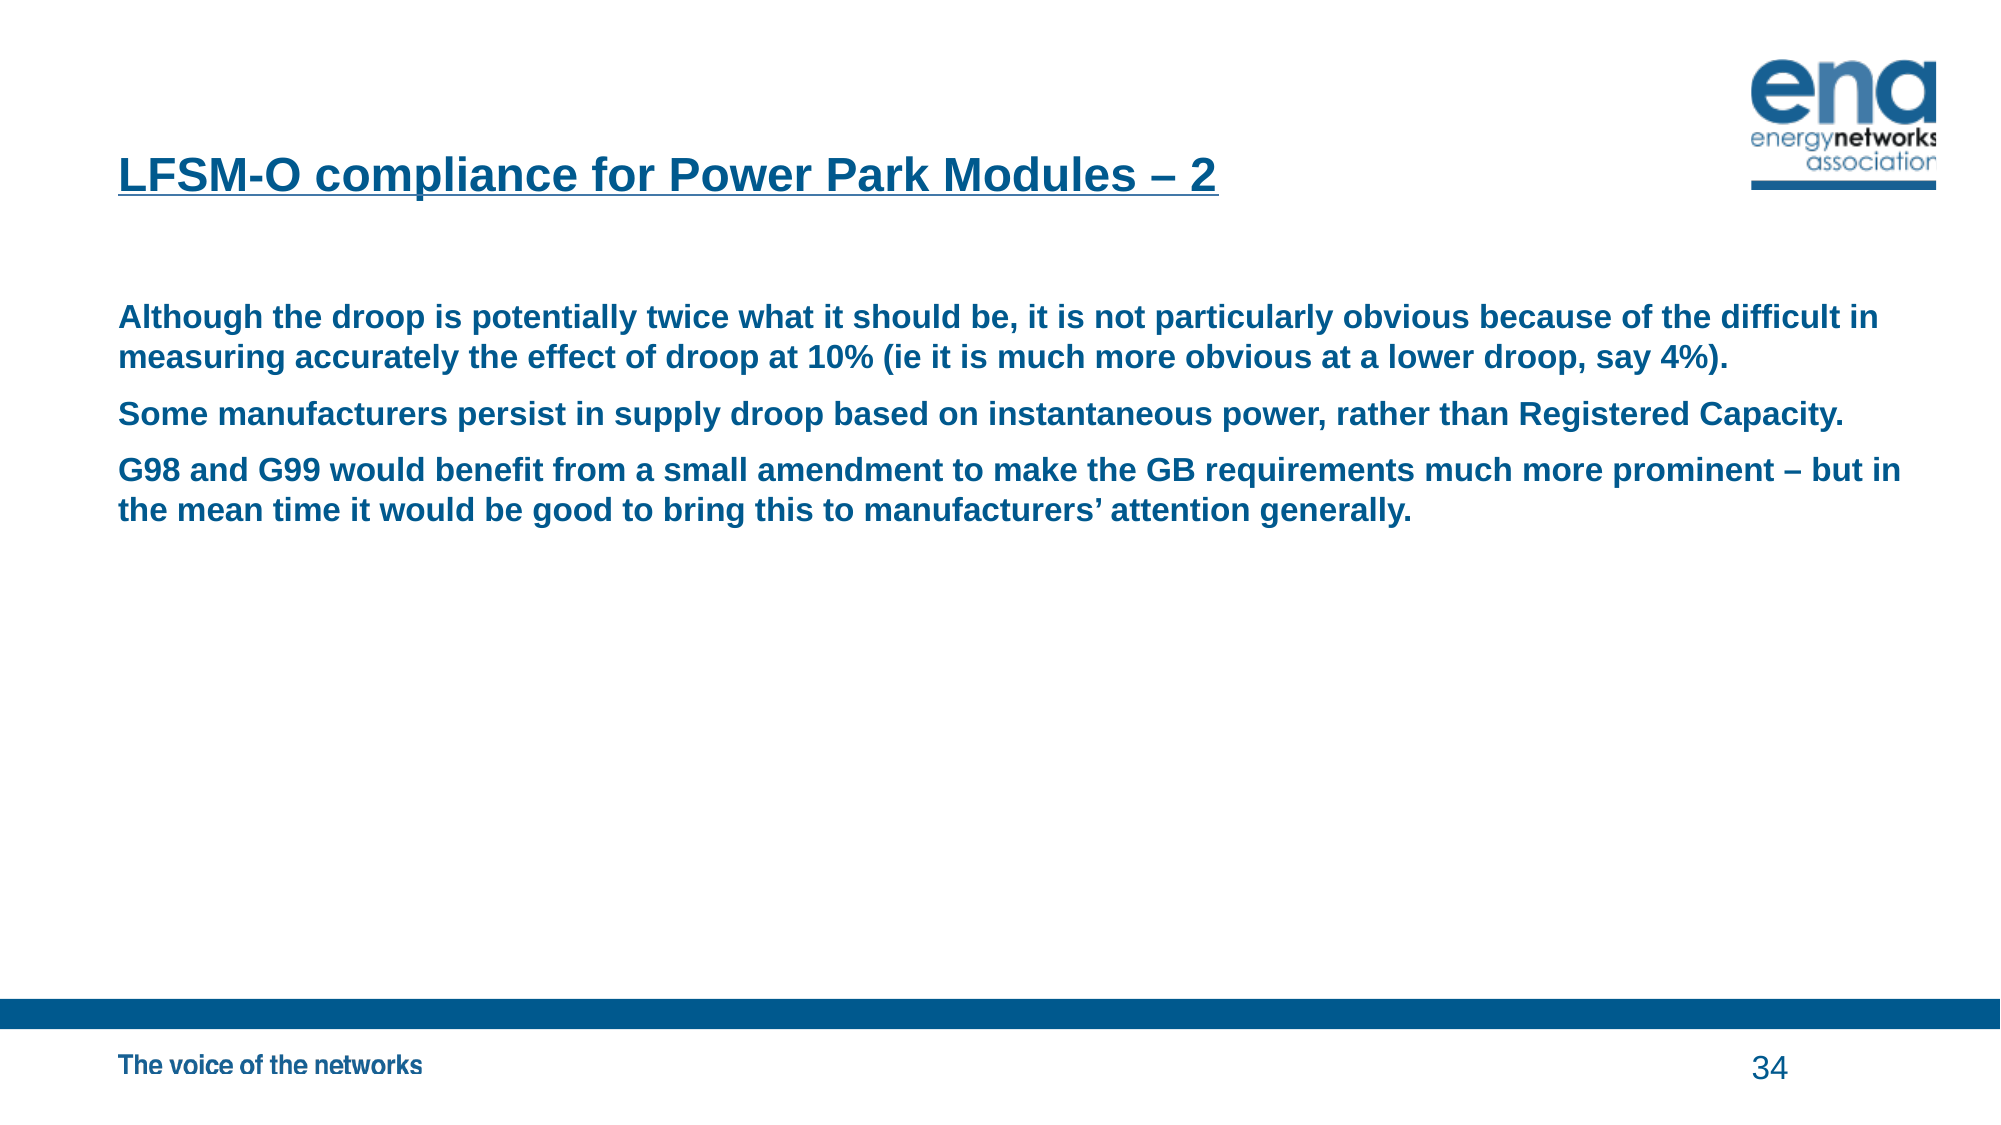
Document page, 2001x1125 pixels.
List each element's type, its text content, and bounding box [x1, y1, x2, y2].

slide_number 34 [1751, 1036, 1937, 1096]
title LFSM-O compliance for Power Park Modules – 2 [118, 47, 1595, 201]
list Although the droop is potentially twice what it should be, it is not particularly obvious because of the difficult in measuring accurately the effect of droop at 10% (ie it is much more obvious at a lower droop, say 4%). Some manufacturers persist in supply droop based on instantaneous power, rather than Registered Capacity. G98 and G99 would benefit from a small amendment to make the GB requirements much more prominent – but in the mean time it would be good to bring this to manufacturers’ attention generally. [118, 295, 1937, 945]
